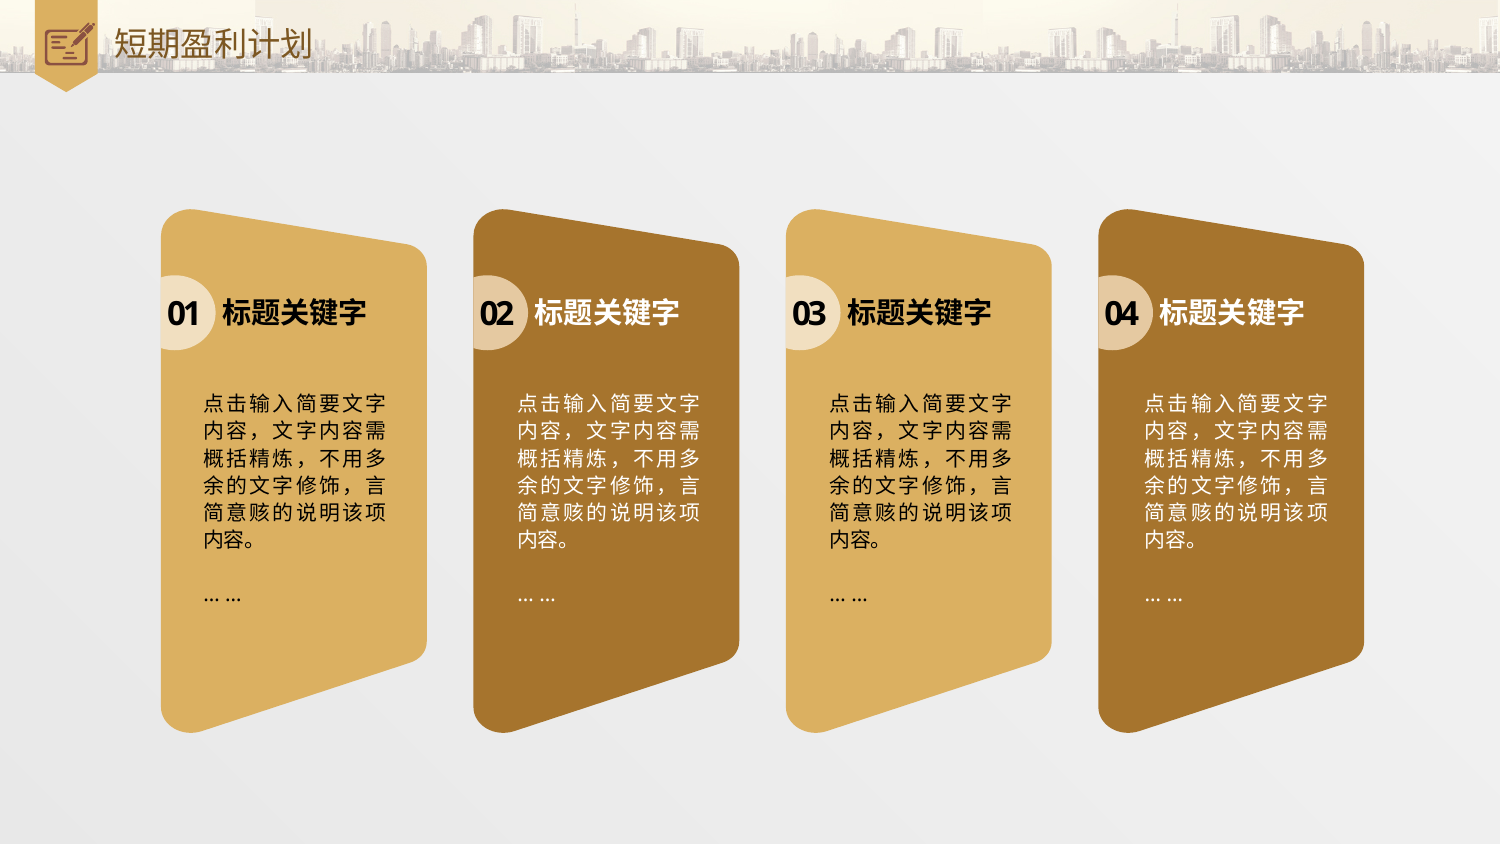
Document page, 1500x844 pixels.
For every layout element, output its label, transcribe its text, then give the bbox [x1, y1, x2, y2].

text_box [473, 208, 740, 734]
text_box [785, 208, 1052, 734]
text_box [44, 22, 95, 66]
picture [98, 0, 1500, 73]
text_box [160, 208, 427, 734]
picture [0, 0, 34, 73]
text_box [1098, 208, 1365, 734]
title 短期盈利计划 [99, 20, 550, 66]
